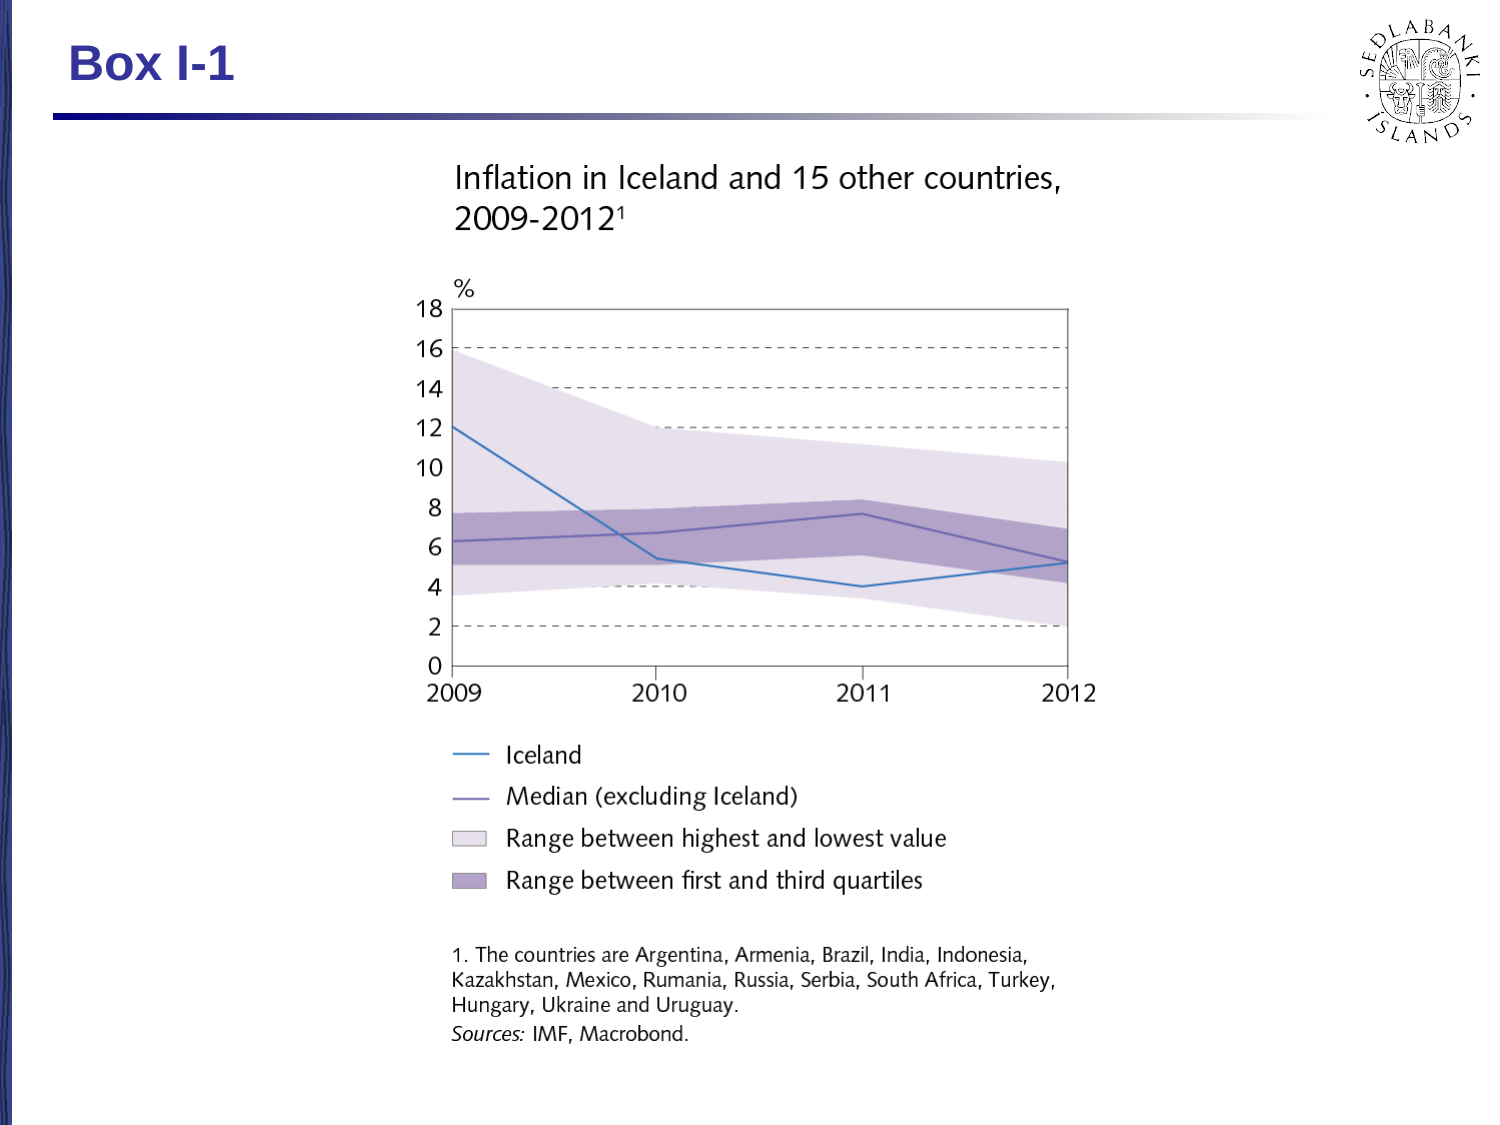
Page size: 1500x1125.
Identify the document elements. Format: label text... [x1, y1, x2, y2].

title Box I-1 [52, 10, 1330, 111]
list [415, 161, 1097, 1046]
picture [0, 0, 12, 1125]
picture [1357, 18, 1482, 149]
